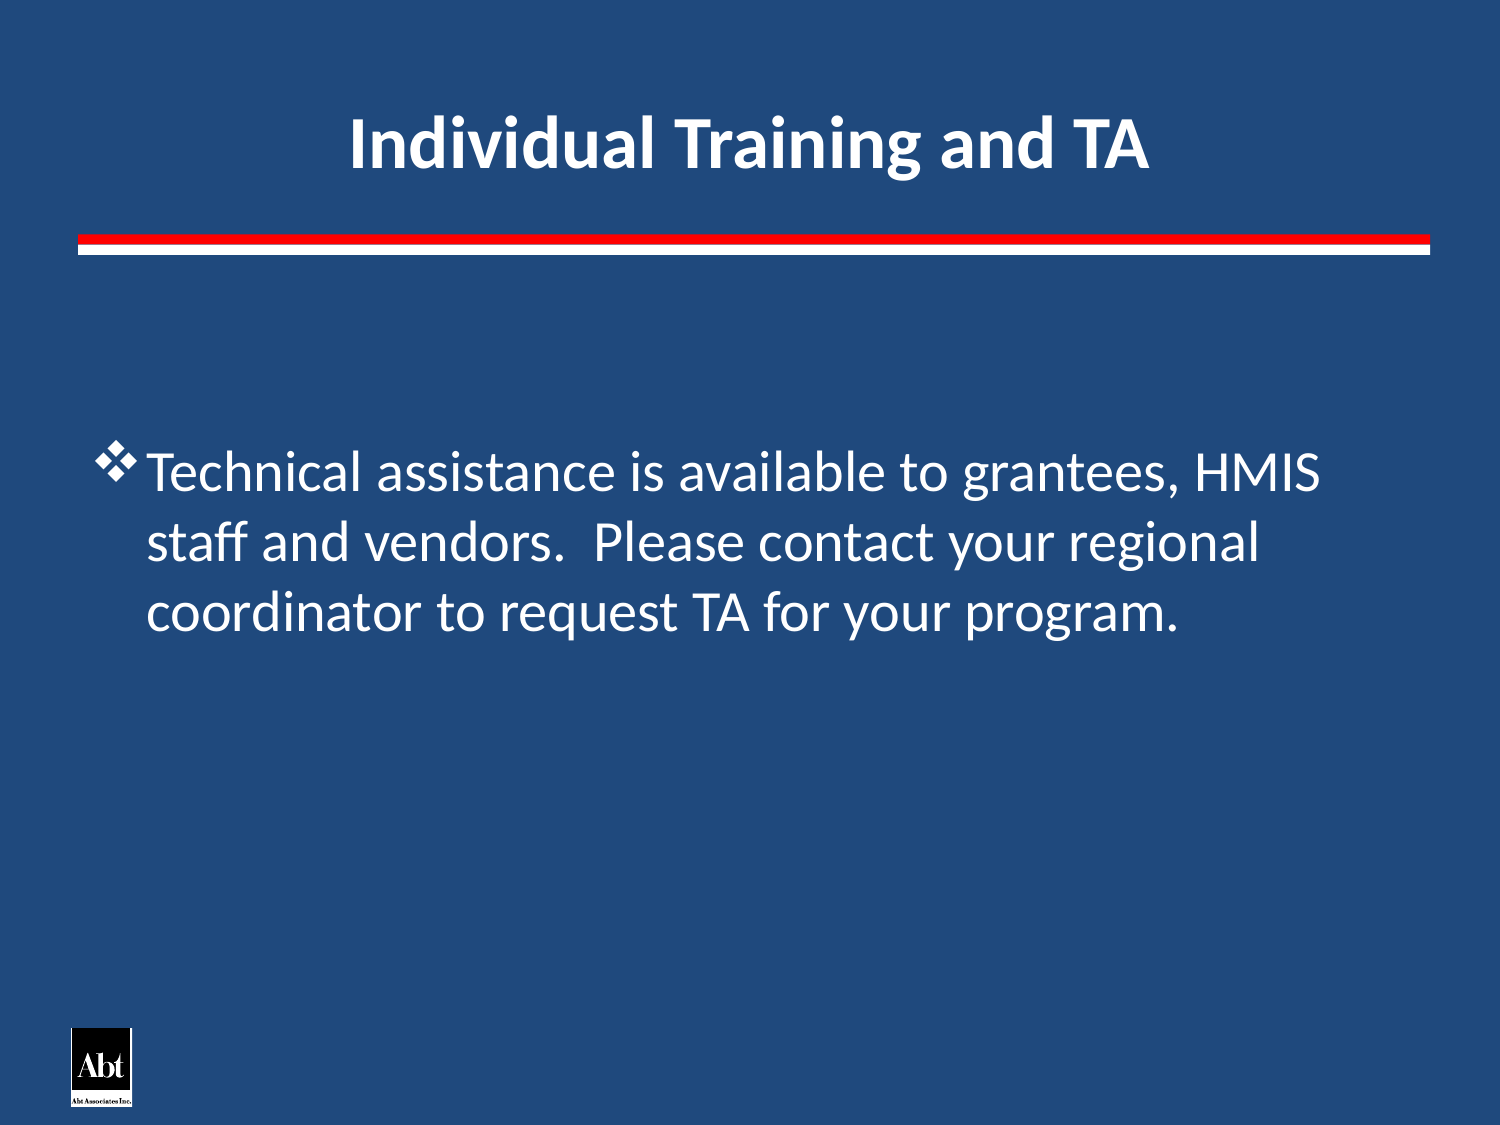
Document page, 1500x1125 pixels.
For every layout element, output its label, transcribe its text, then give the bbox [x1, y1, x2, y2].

list Technical assistance is available to grantees, HMIS staff and vendors. Please contact your regional coordinator to request TA for your program. [74, 262, 1426, 1076]
title Individual Training and TA [74, 44, 1426, 233]
